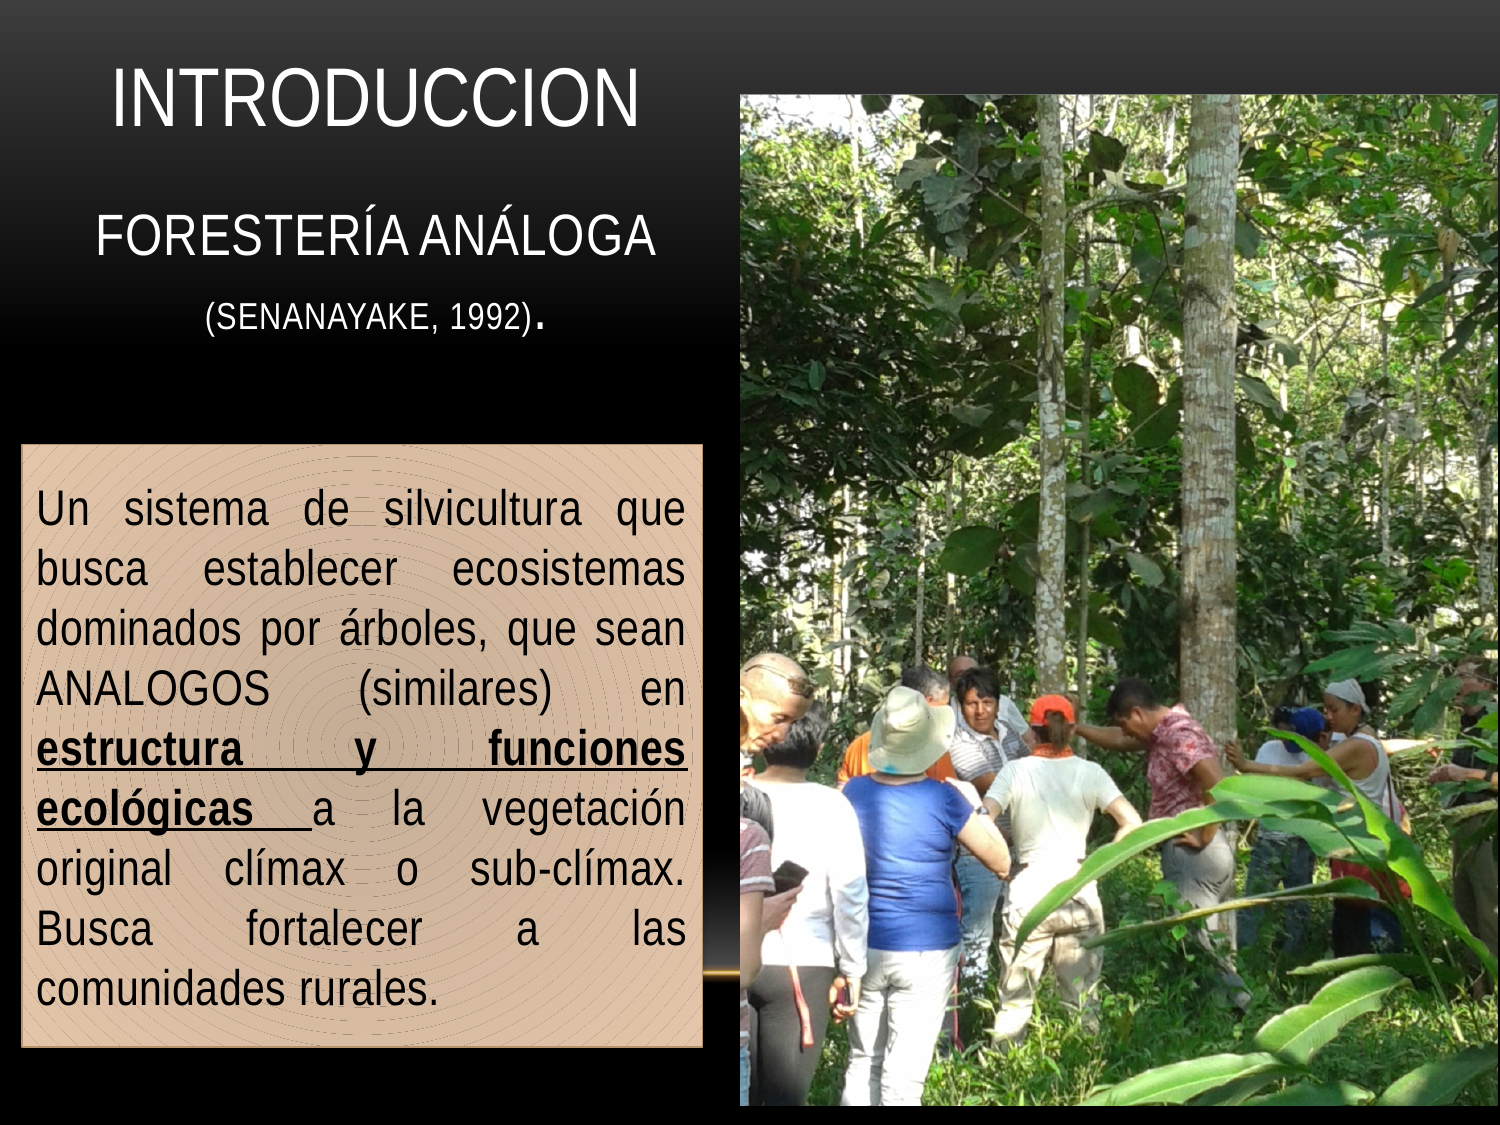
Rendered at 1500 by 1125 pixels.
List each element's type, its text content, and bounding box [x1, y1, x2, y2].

picture [0, 0, 1500, 1125]
title Forestería análoga (Senanayake, 1992). [21, 162, 732, 350]
text_box [21, 444, 606, 468]
list Un sistema de silvicultura que busca establecer ecosistemas dominados por árboles, que sean ANALOGOS (similares) en estructura y funciones ecológicas a la vegetación original clímax o sub-clímax. Busca fortalecer a las comunidades rurales. [21, 468, 703, 1125]
text_box INTRODUCCION [96, 36, 657, 151]
